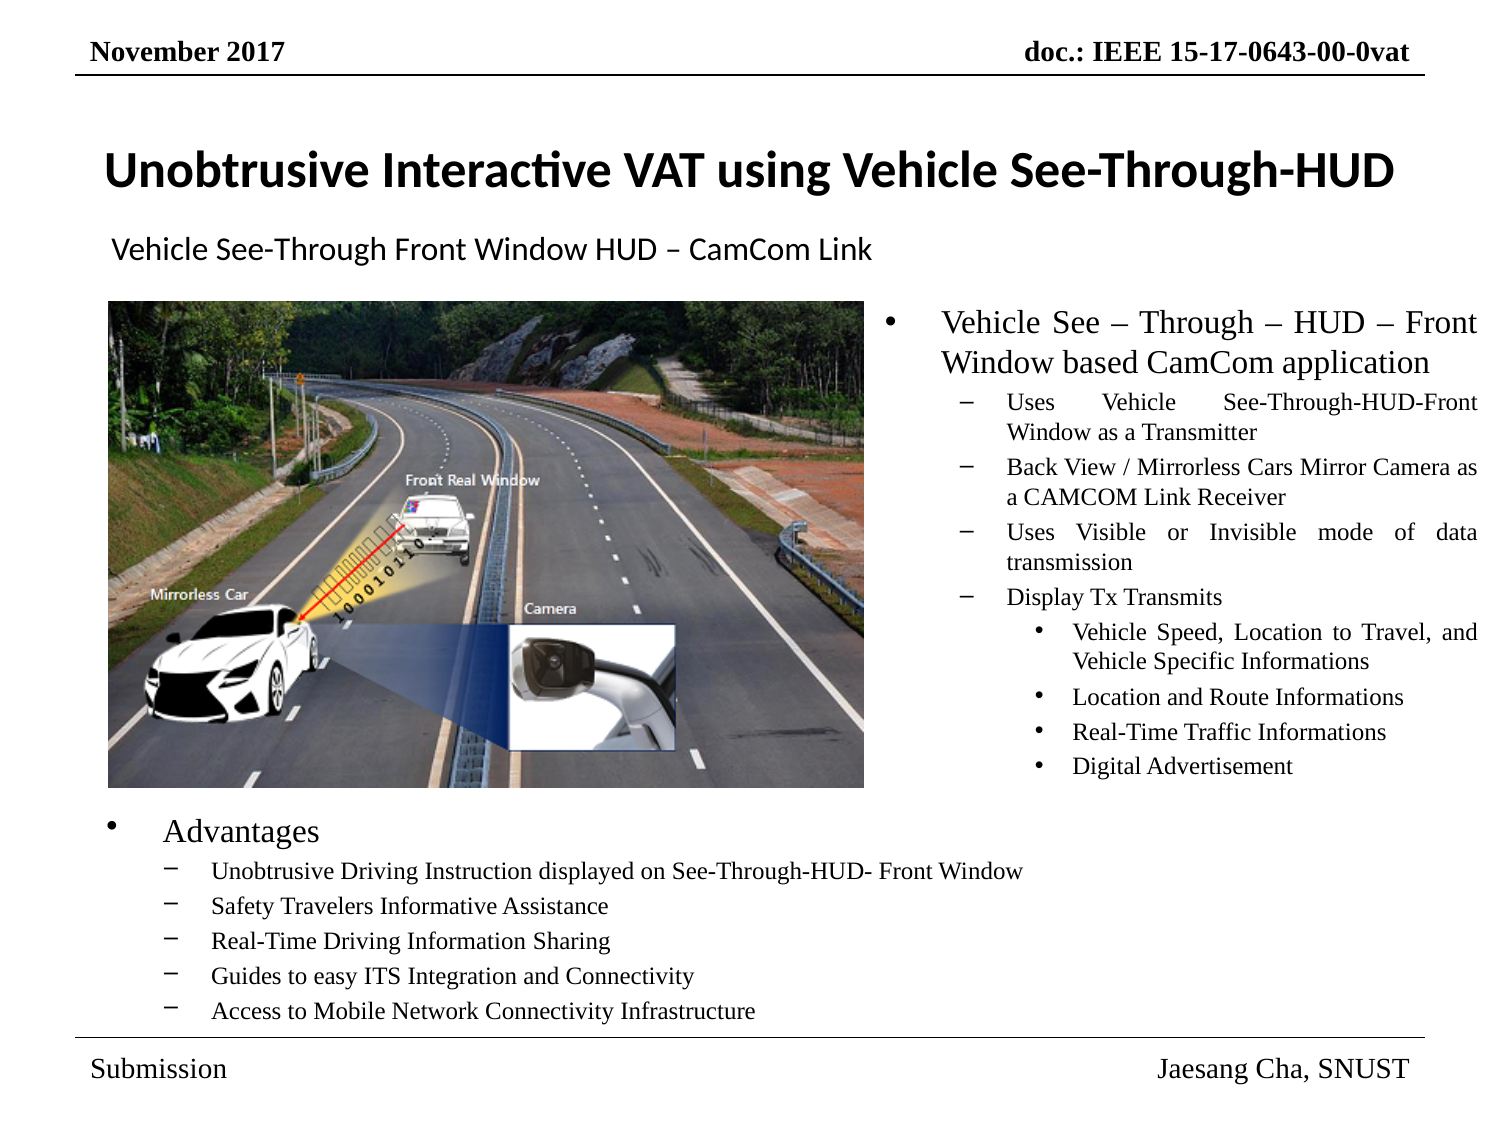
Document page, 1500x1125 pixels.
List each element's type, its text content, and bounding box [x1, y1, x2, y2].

picture [108, 301, 864, 789]
text_box Vehicle See-Through Front Window HUD – CamCom Link [96, 219, 889, 275]
list Vehicle See – Through – HUD – Front Window based CamCom application Uses Vehicle See-Through-HUD-Front Window as a Transmitter Back View / Mirrorless Cars Mirror Camera as a CAMCOM Link Receiver Uses Visible or Invisible mode of data transmission Display Tx Transmits Vehicle Speed, Location to Travel, and Vehicle Specific Informations Location and Route Informations Real-Time Traffic Informations Digital Advertisement [869, 293, 1494, 842]
text_box Advantages Unobtrusive Driving Instruction displayed on See-Through-HUD- Front Window Safety Travelers Informative Assistance Real-Time Driving Information Sharing Guides to easy ITS Integration and Connectivity Access to Mobile Network Connectivity Infrastructure [91, 801, 1088, 1032]
title Unobtrusive Interactive VAT using Vehicle See-Through-HUD [0, 110, 1500, 223]
